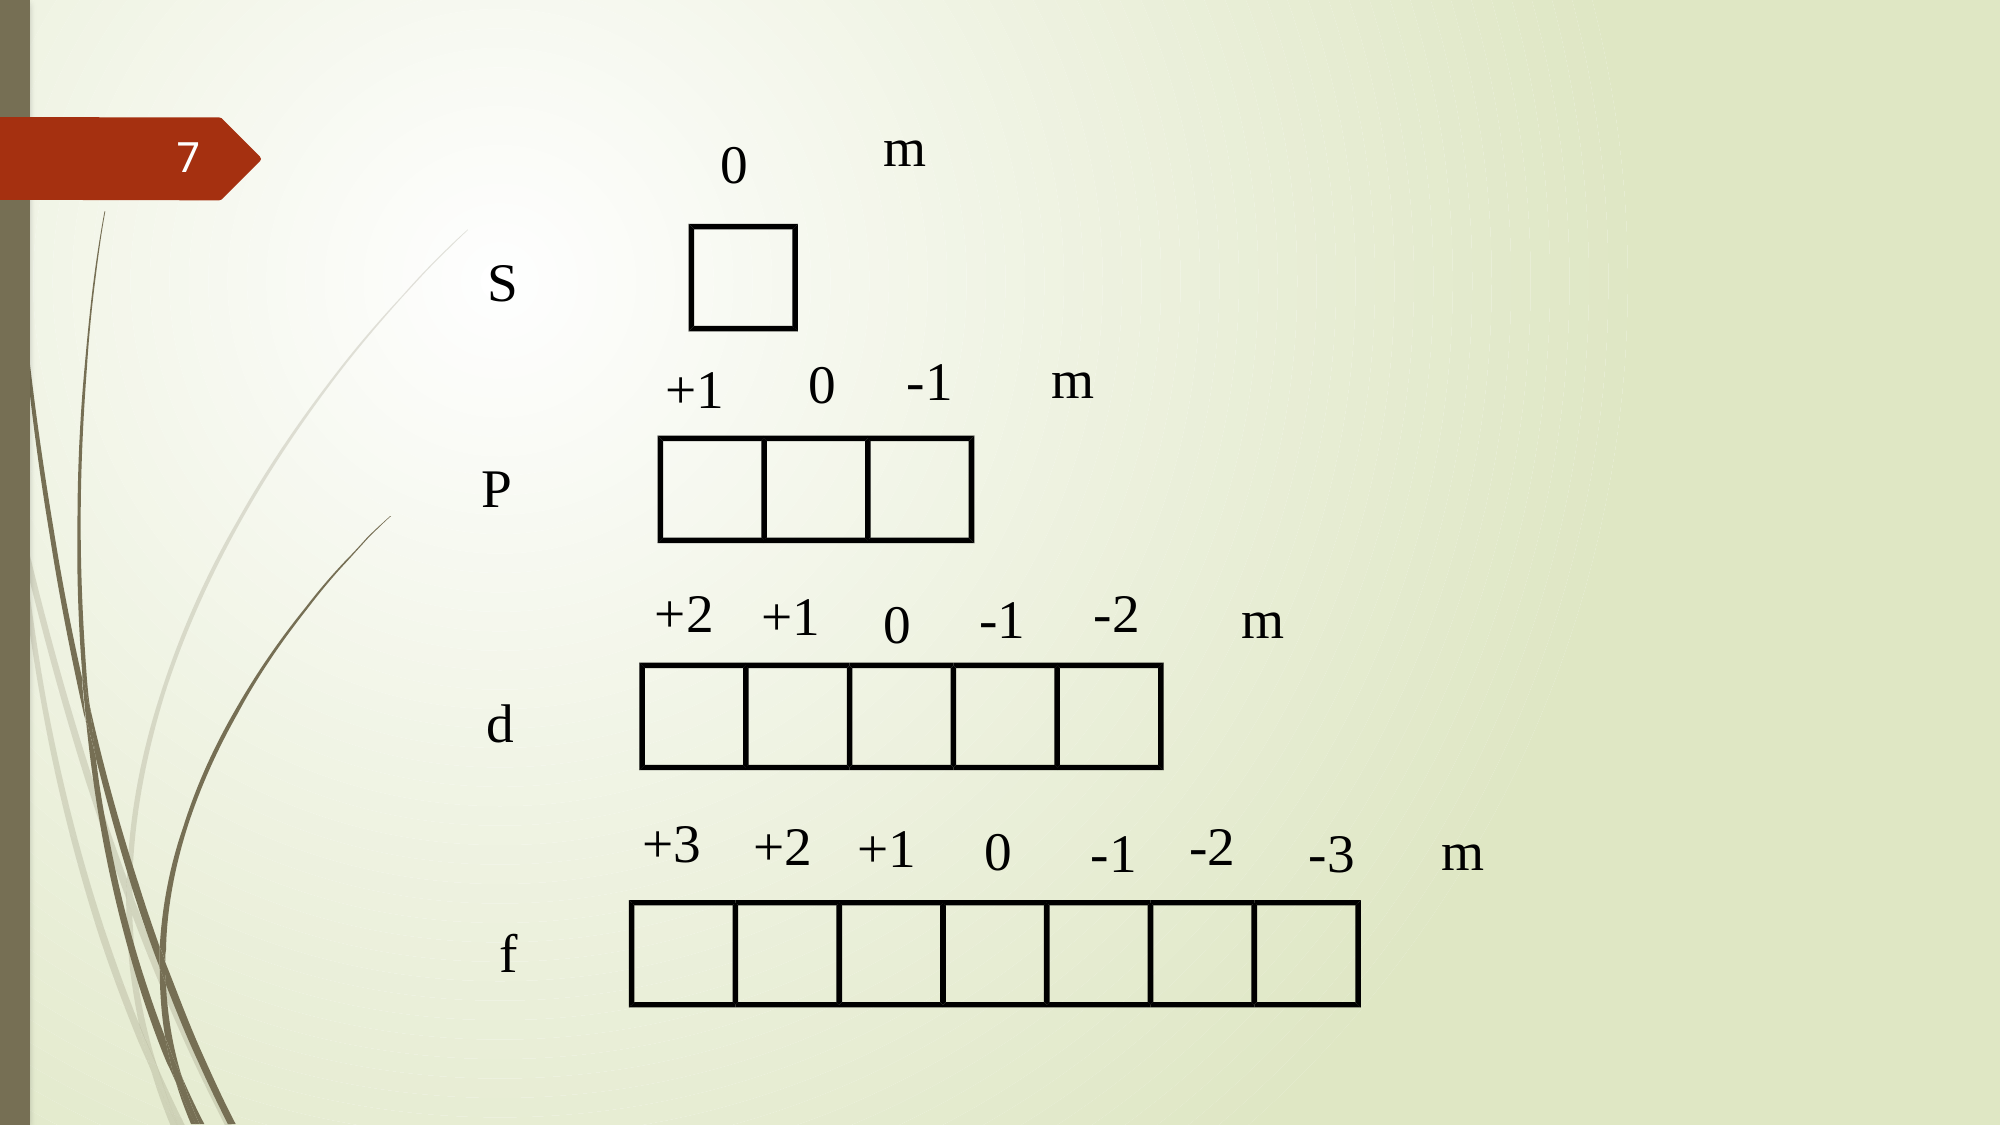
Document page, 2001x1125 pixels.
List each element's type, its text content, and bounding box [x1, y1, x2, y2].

slide_number 7 [87, 129, 216, 190]
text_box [476, 109, 1505, 1037]
